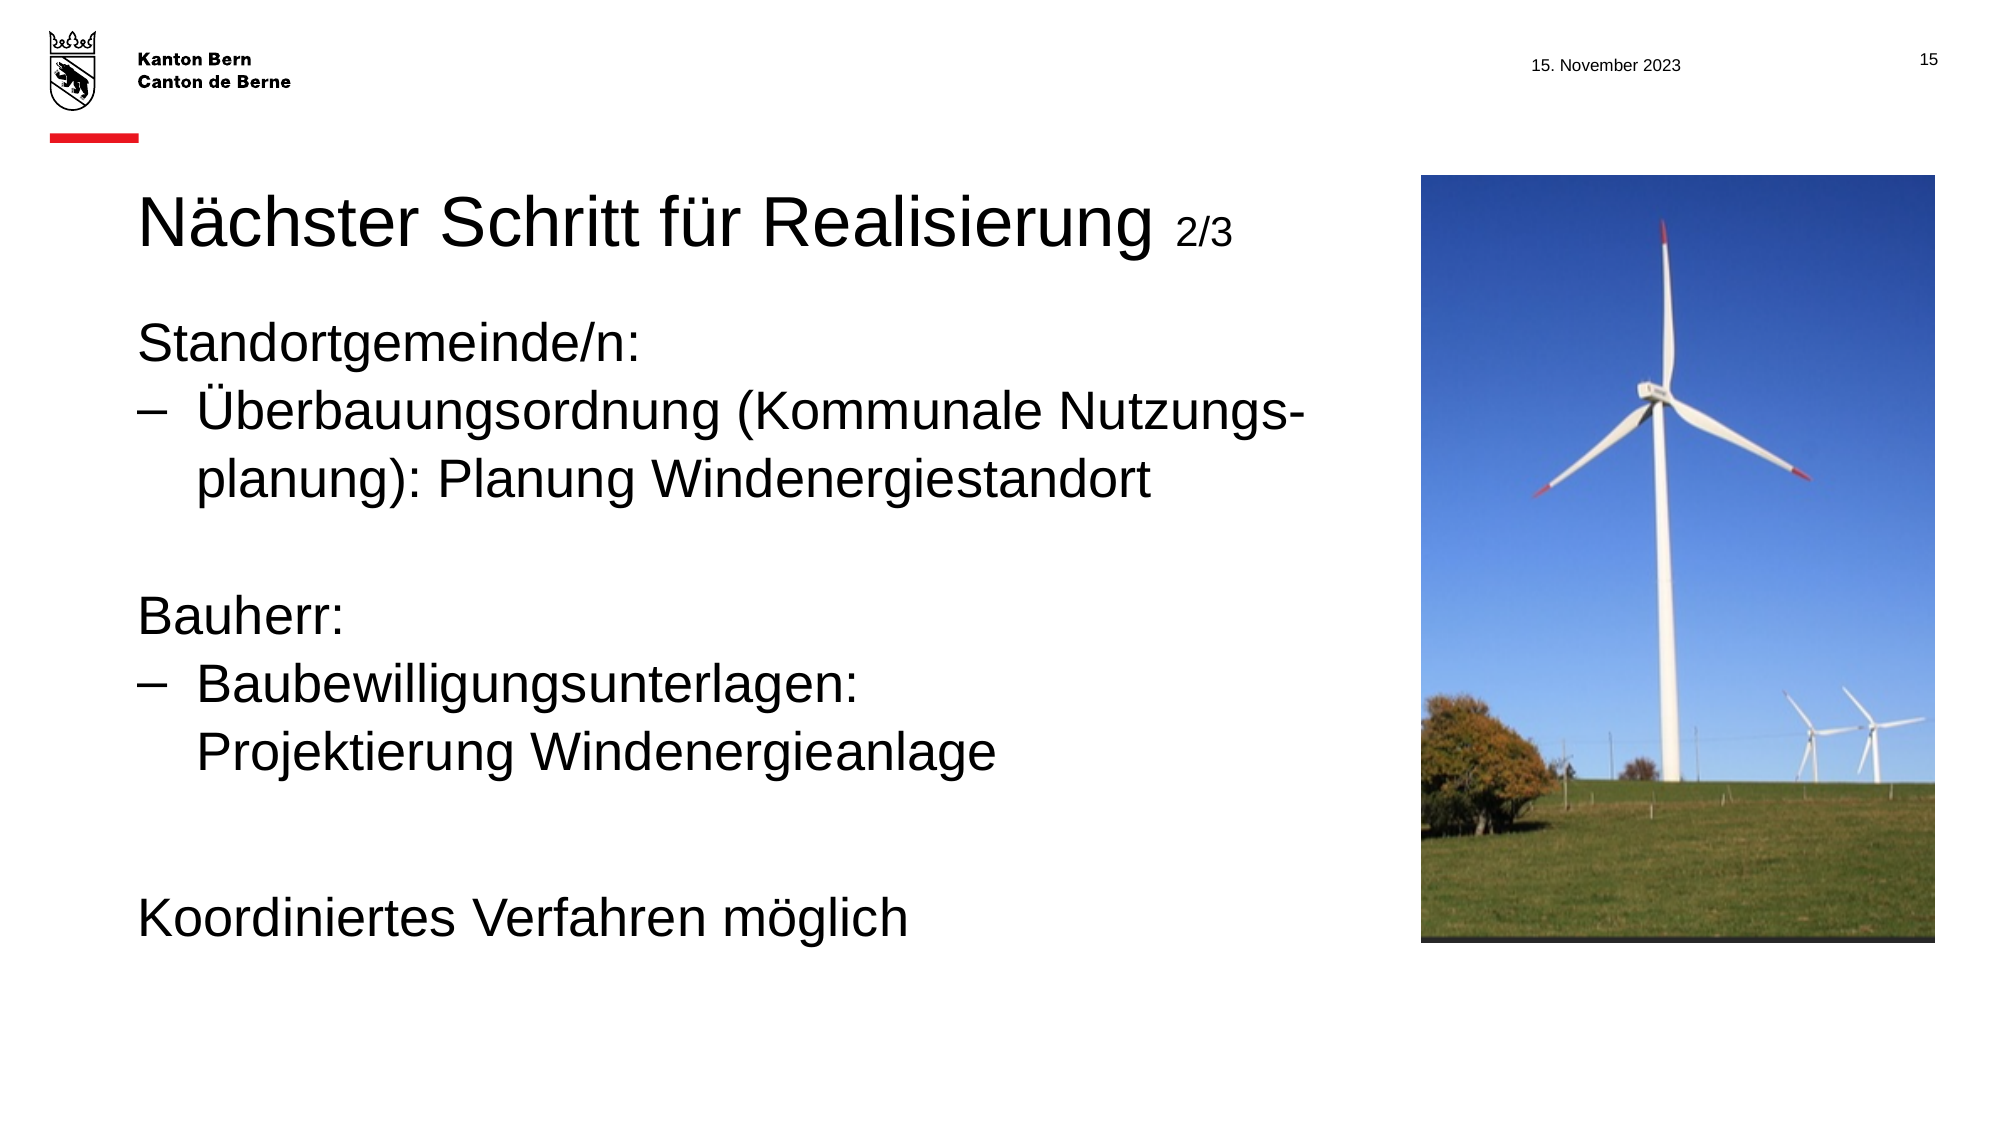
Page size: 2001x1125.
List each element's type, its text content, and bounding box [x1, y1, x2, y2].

list Standortgemeinde/n: Überbauungsordnung (Kommunale Nutzungs-planung): Planung Windenergiestandort Bauherr: Baubewilligungsunterlagen: Projektierung Windenergieanlage Koordiniertes Verfahren möglich [137, 303, 1417, 1125]
slide_number 15 [1885, 48, 1939, 67]
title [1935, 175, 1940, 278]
title Nächster Schritt für Realisierung 2/3 [137, 175, 1421, 278]
picture [1421, 175, 1935, 943]
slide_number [1531, 54, 1875, 73]
